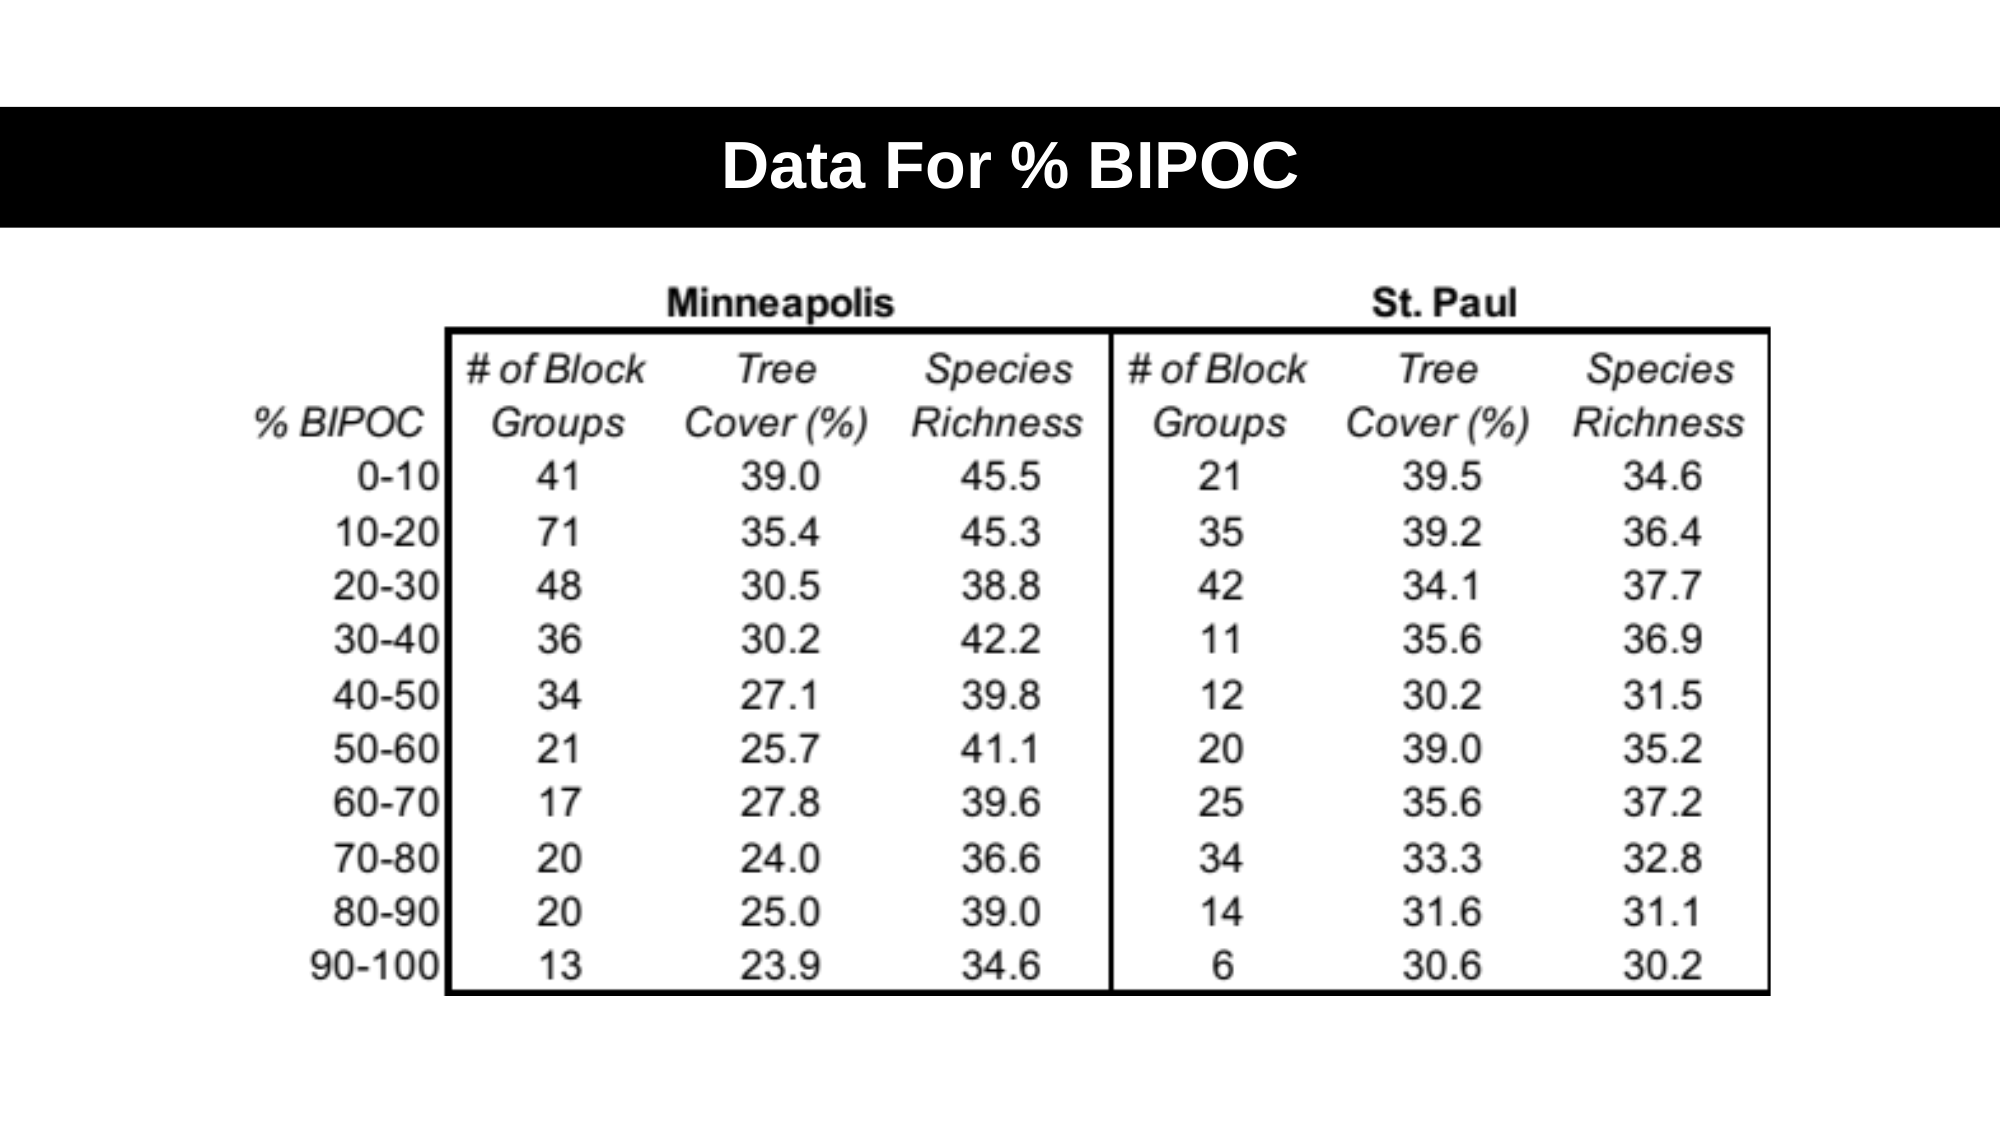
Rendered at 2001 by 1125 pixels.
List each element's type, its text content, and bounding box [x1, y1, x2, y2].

text_box Data For % BIPOC [91, 105, 1931, 228]
text_box [0, 106, 2000, 229]
picture [229, 274, 1771, 996]
